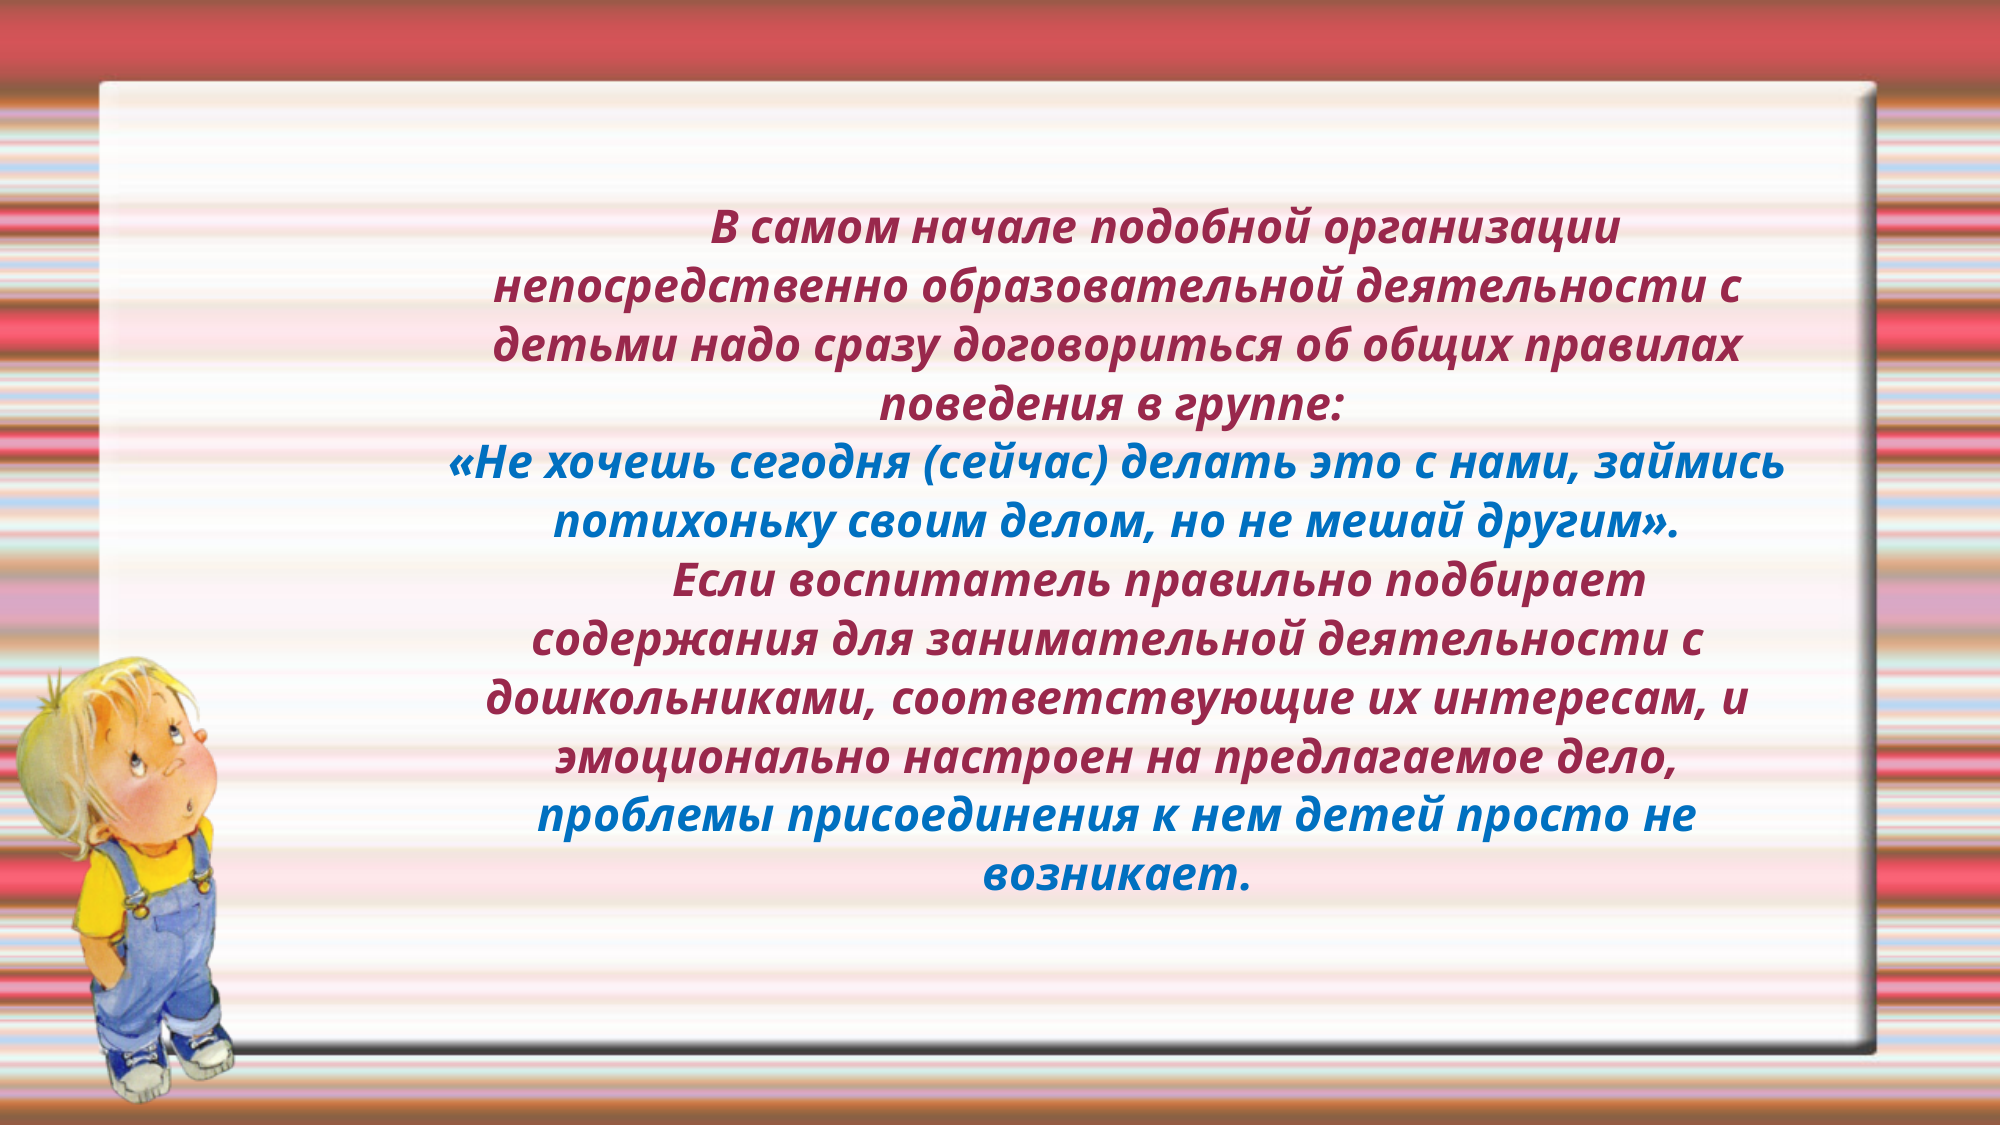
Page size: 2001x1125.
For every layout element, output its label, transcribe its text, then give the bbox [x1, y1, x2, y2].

picture [0, 0, 2000, 1125]
title В самом начале подобной организации непосредственно образовательной деятельности с детьми надо сразу договориться об общих правилах поведения в группе: «Не хочешь сегодня (сейчас) делать это с нами, займись потихоньку своим делом, но не мешай другим». Если воспитатель правильно подбирает содержания для занимательной деятельности с дошкольниками, соответствующие их интересам, и эмоционально настроен на предлагаемое дело, проблемы присоединения к нем детей просто не возникает. [211, 138, 1792, 983]
